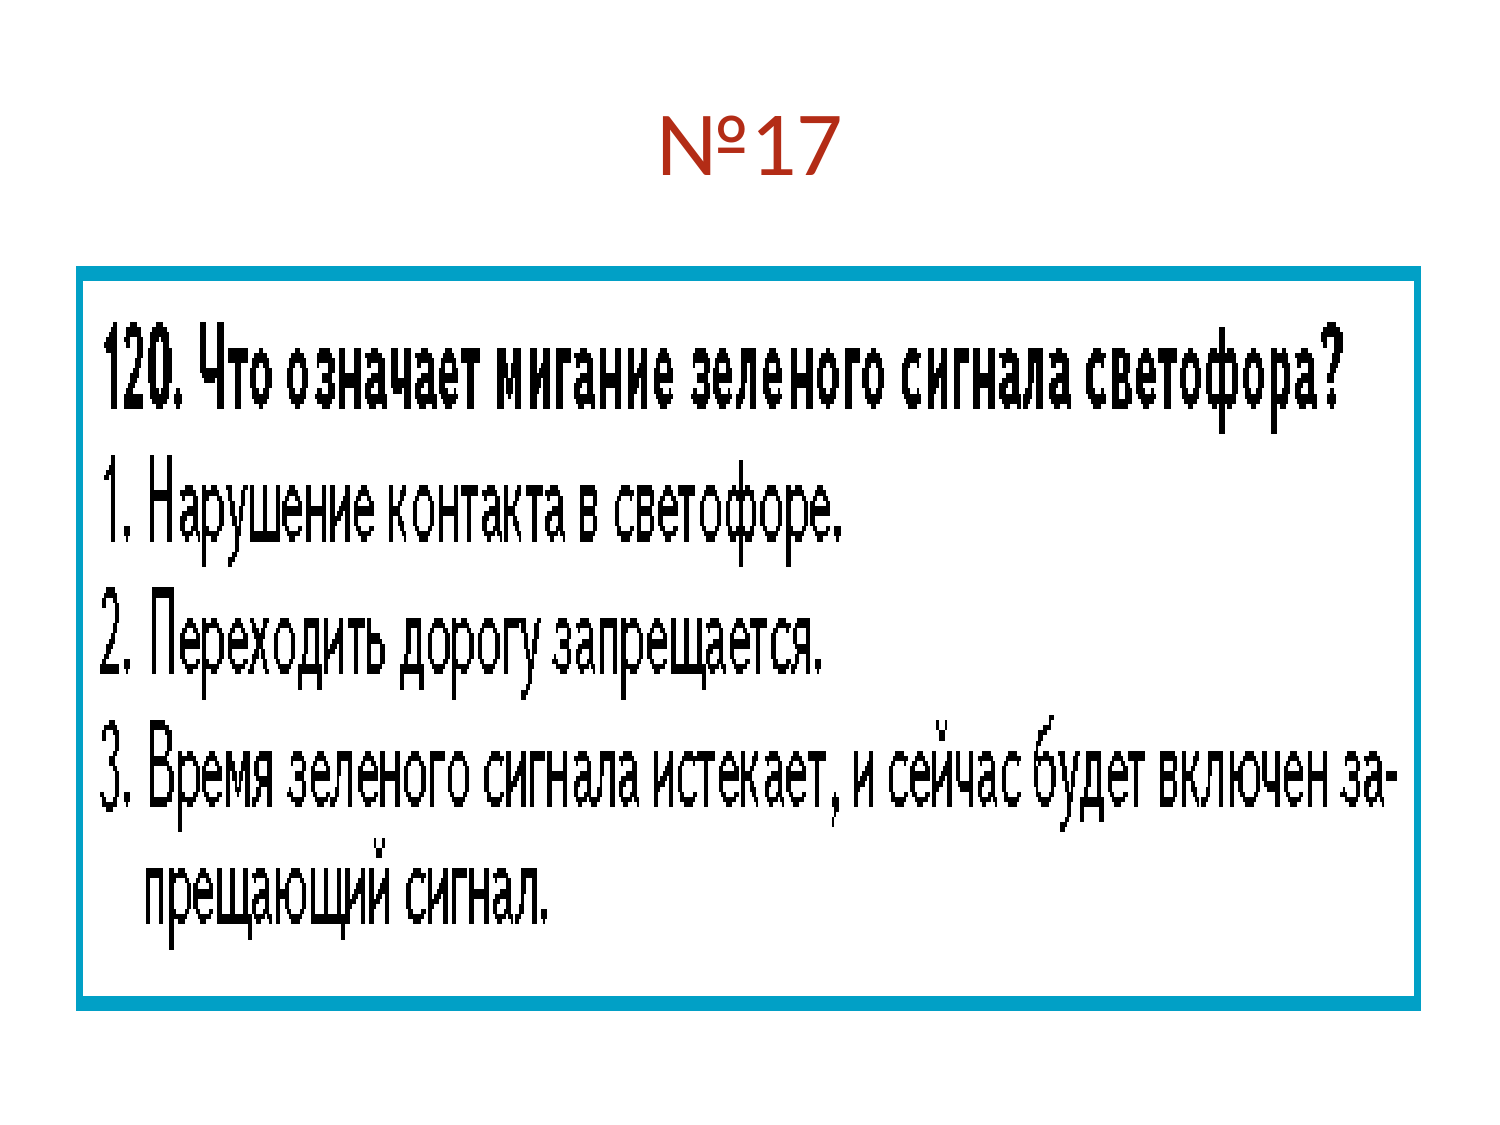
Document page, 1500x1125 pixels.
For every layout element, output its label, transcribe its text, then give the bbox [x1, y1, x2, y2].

title №17 [75, 45, 1425, 233]
picture [70, 245, 1430, 1032]
